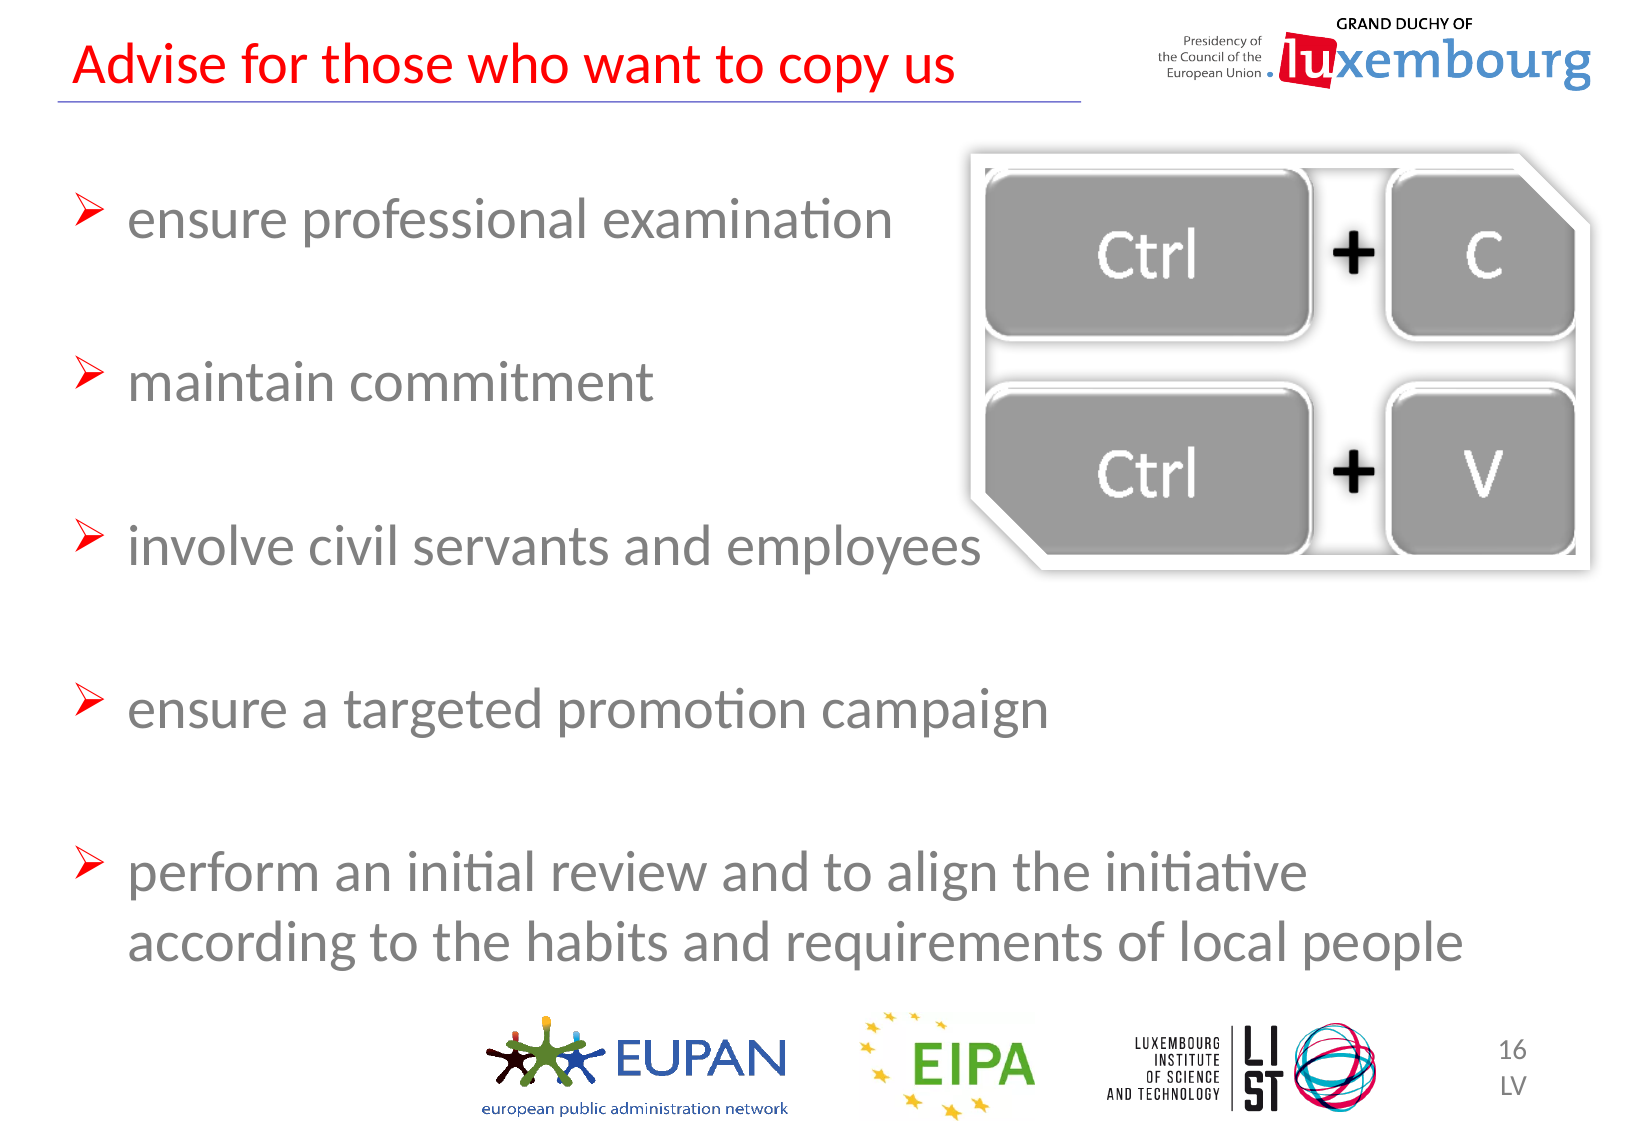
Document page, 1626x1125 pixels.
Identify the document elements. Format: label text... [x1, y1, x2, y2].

picture [977, 160, 1584, 563]
picture [1158, 18, 1591, 91]
title Advise for those who want to copy us [57, 19, 1146, 102]
picture [1107, 1023, 1376, 1112]
list ensure professional examination maintain commitment involve civil servants and employees ensure a targeted promotion campaign perform an initial review and to align the initiative according to the habits and requirements of local people [56, 172, 1522, 988]
picture [482, 1016, 788, 1117]
picture [859, 1012, 1035, 1121]
slide_number 16 LV [1426, 1023, 1543, 1107]
